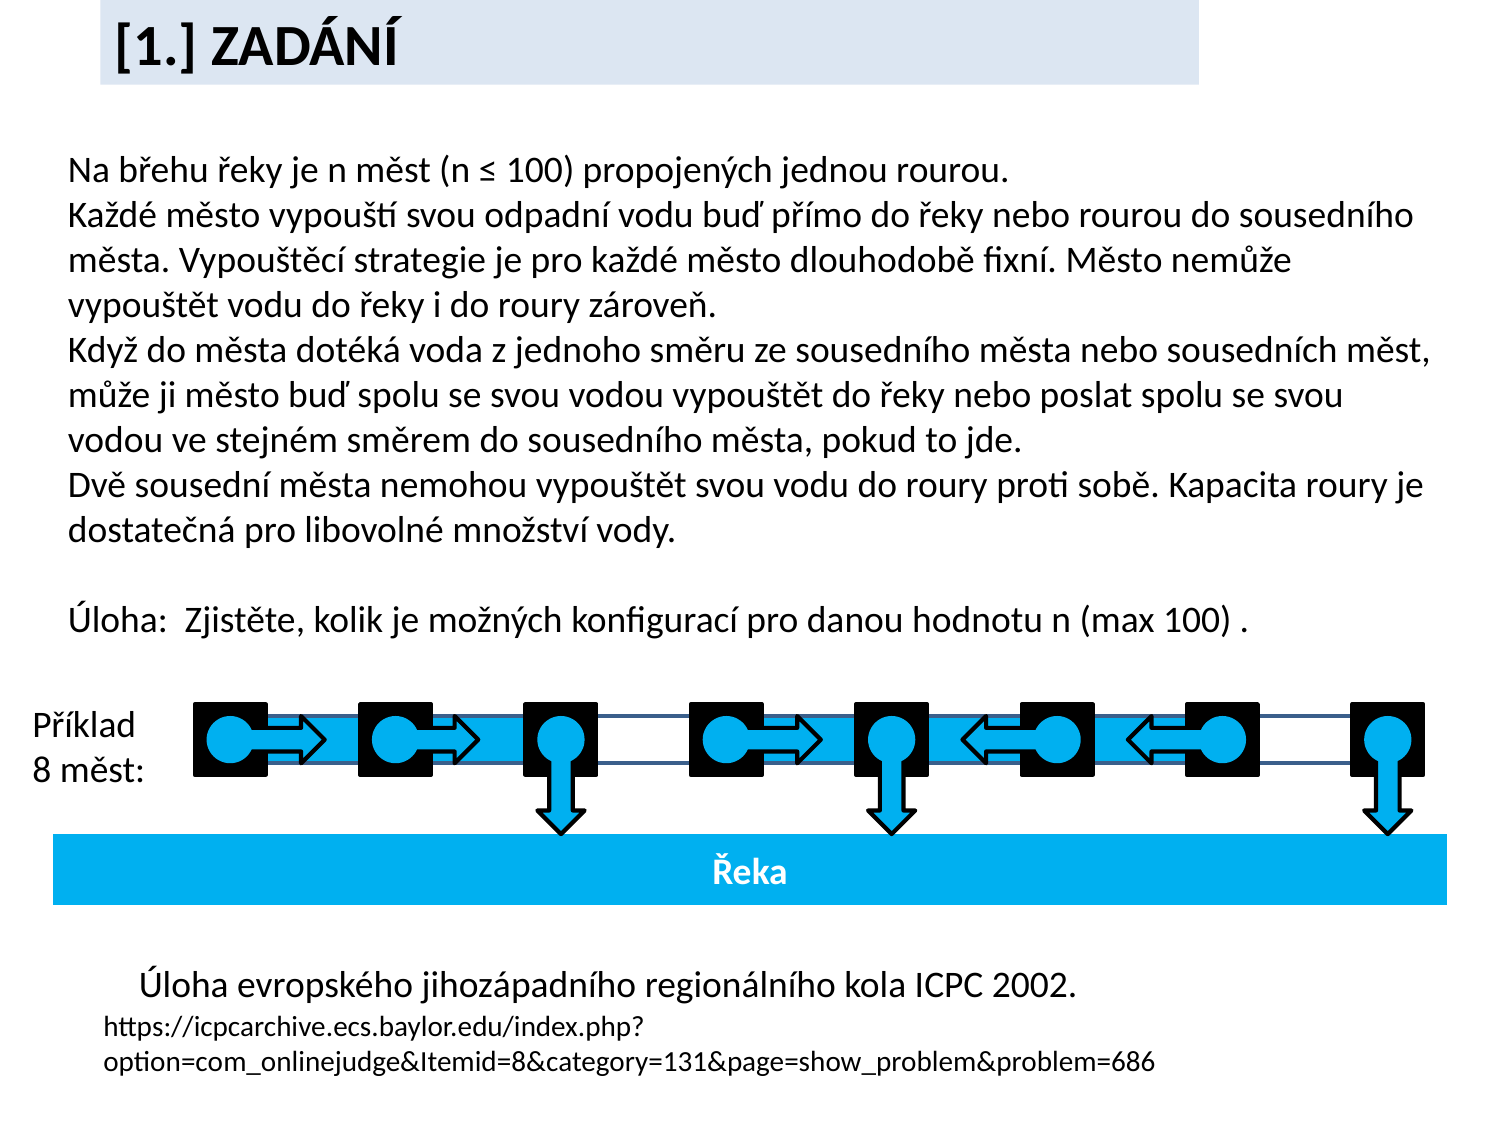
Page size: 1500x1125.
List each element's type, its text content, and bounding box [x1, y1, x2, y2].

text_box [929, 714, 984, 765]
text_box [358, 702, 433, 777]
text_box [598, 714, 689, 765]
text_box [1125, 714, 1200, 766]
text_box [418, 714, 481, 766]
text_box [854, 702, 929, 777]
text_box [1362, 713, 1414, 766]
text_box [689, 702, 764, 777]
text_box [1154, 754, 1185, 765]
text_box [1153, 714, 1185, 725]
text_box [988, 754, 1020, 765]
text_box Úloha evropského jihozápadního regionálního kola ICPC 2002. [123, 952, 1317, 1012]
text_box [1196, 713, 1249, 766]
text_box Řeka [51, 832, 1449, 907]
text_box [1260, 714, 1350, 765]
text_box Příklad 8 měst: [17, 692, 184, 798]
text_box [252, 714, 327, 766]
text_box [764, 714, 795, 725]
text_box [369, 713, 422, 766]
text_box [1185, 702, 1260, 777]
text_box [535, 713, 587, 766]
text_box [268, 714, 299, 725]
text_box [193, 702, 268, 777]
text_box [1095, 714, 1149, 765]
text_box [700, 713, 753, 766]
text_box [866, 762, 918, 837]
text_box Na břehu řeky je n měst (n ≤ 100) propojených jednou rourou. Každé město vypouští svou odpadní vodu buď přímo do řeky nebo rourou do sousedního města. Vypouštěcí strategie je pro každé město dlouhodobě fixní. Město nemůže vypouštět vodu do řeky i do roury zároveň. Když do města dotéká voda z jednoho směru ze sousedního města nebo sousedních měst, může ji město buď spolu se svou vodou vypouštět do řeky nebo poslat spolu se svou vodou ve stejném směrem do sousedního města, pokud to jde. Dvě sousední města nemohou vypouštět svou vodu do roury proti sobě. Kapacita roury je dostatečná pro libovolné množství vody. Úloha: Zjistěte, kolik je možných konfigurací pro danou hodnotu n (max 100) . [53, 137, 1459, 647]
text_box https://icpcarchive.ecs.baylor.edu/index.php?option=com_onlinejudge&Itemid=8&category=131&page=show_problem&problem=686 [88, 999, 1424, 1085]
text_box [1362, 762, 1414, 837]
text_box [303, 714, 358, 765]
text_box [1020, 702, 1095, 777]
text_box [523, 702, 598, 777]
text_box [1.] ZADÁNÍ [100, 0, 1199, 85]
text_box [535, 762, 587, 837]
text_box [960, 714, 1035, 766]
text_box [749, 714, 823, 766]
text_box [988, 714, 1020, 725]
text_box [268, 754, 299, 765]
text_box [800, 714, 854, 765]
text_box [433, 714, 453, 725]
text_box [433, 754, 452, 765]
text_box [204, 713, 256, 766]
text_box [764, 754, 795, 765]
text_box [1350, 702, 1425, 777]
text_box [865, 713, 918, 766]
text_box [457, 714, 523, 765]
text_box [1031, 713, 1083, 766]
